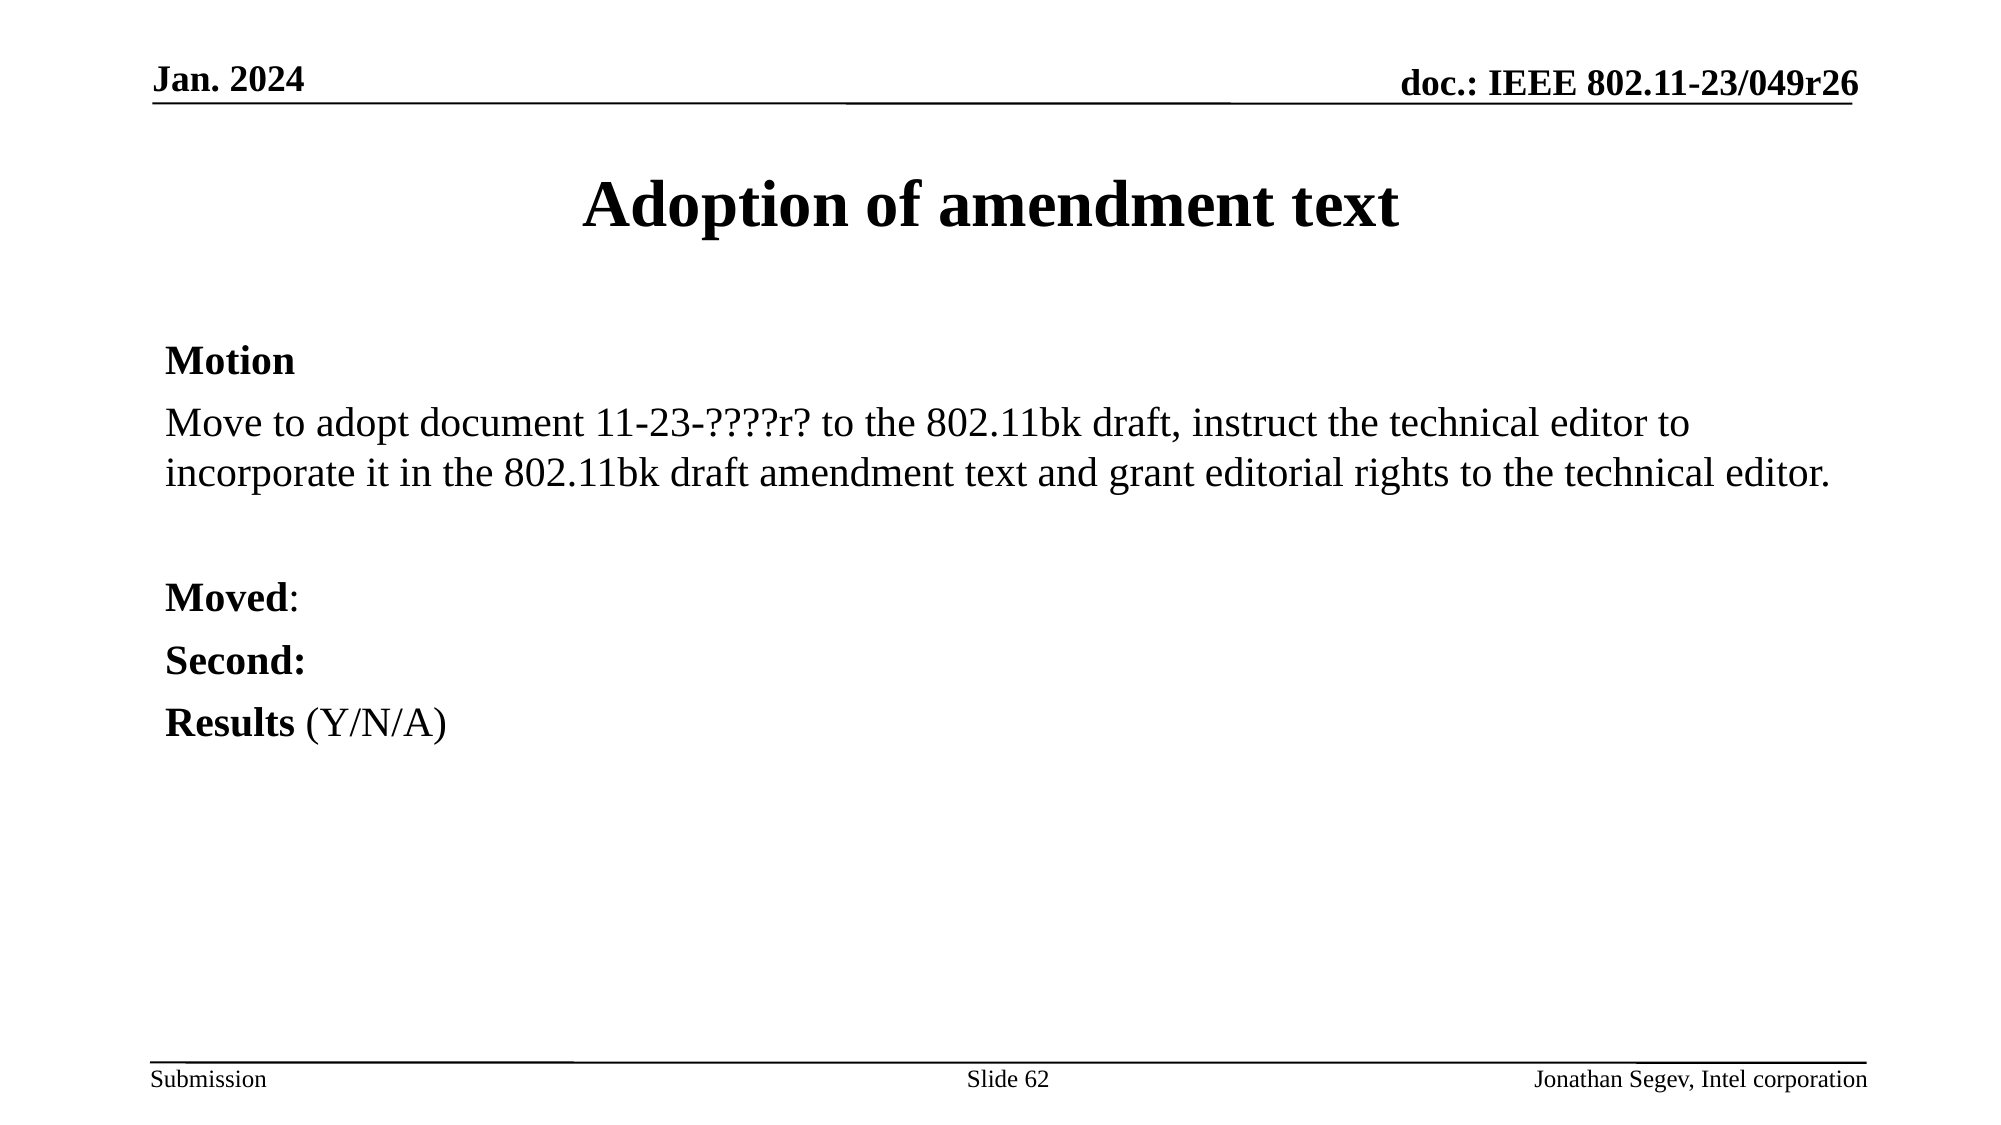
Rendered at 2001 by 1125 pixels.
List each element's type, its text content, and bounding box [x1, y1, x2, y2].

list Motion Move to adopt document 11-23-????r? to the 802.11bk draft, instruct the technical editor to incorporate it in the 802.11bk draft amendment text and grant editorial rights to the technical editor. Moved: Second: Results (Y/N/A) [149, 324, 1850, 1000]
title Adoption of amendment text [149, 112, 1850, 288]
footer Jonathan Segev, Intel corporation [1171, 1061, 1869, 1093]
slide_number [152, 54, 563, 100]
slide_number Slide 62 [950, 1061, 1067, 1123]
